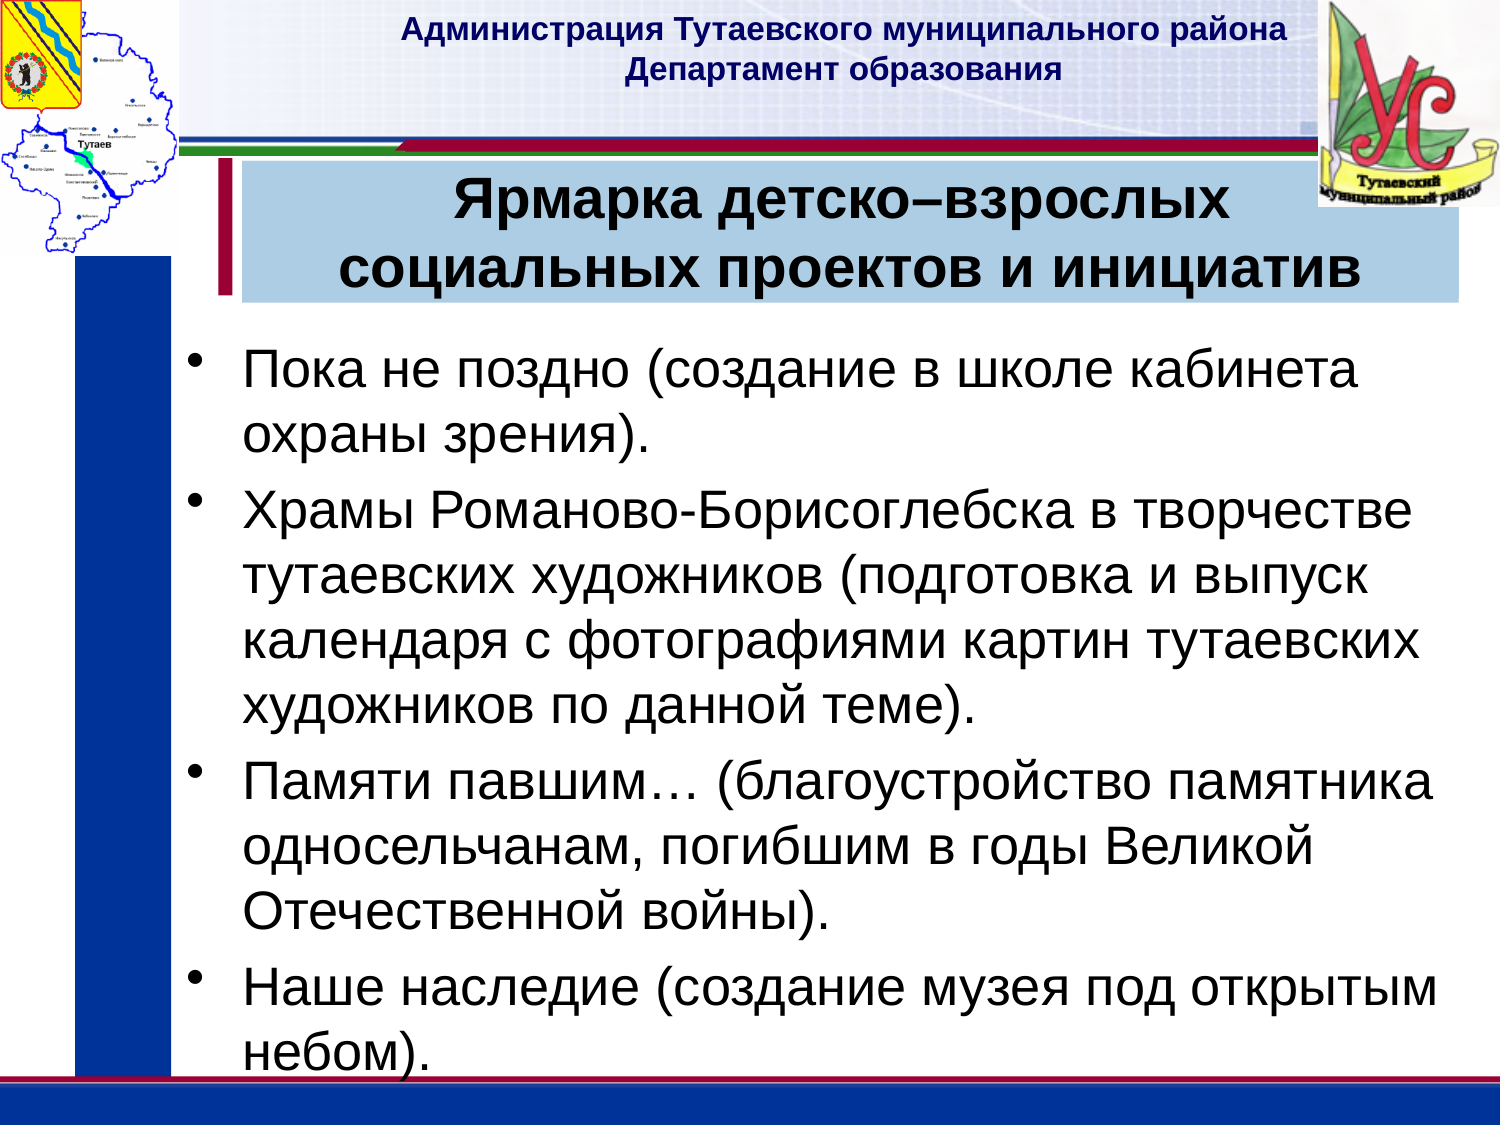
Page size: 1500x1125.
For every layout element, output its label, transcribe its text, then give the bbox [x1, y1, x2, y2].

title Ярмарка детско–взрослых социальных проектов и инициатив [241, 160, 1460, 299]
text_box Ярмарка детско–взрослых социальных проектов и инициатив [242, 299, 1459, 303]
list Пока не поздно (создание в школе кабинета охраны зрения). Храмы Романово-Борисоглебска в творчестве тутаевских художников (подготовка и выпуск календаря с фотографиями картин тутаевских художников по данной теме). Памяти павшим… (благоустройство памятника односельчанам, погибшим в годы Великой Отечественной войны). Наше наследие (создание музея под открытым небом). [170, 326, 1483, 1083]
picture [0, 0, 1500, 256]
picture [0, 1083, 1500, 1087]
